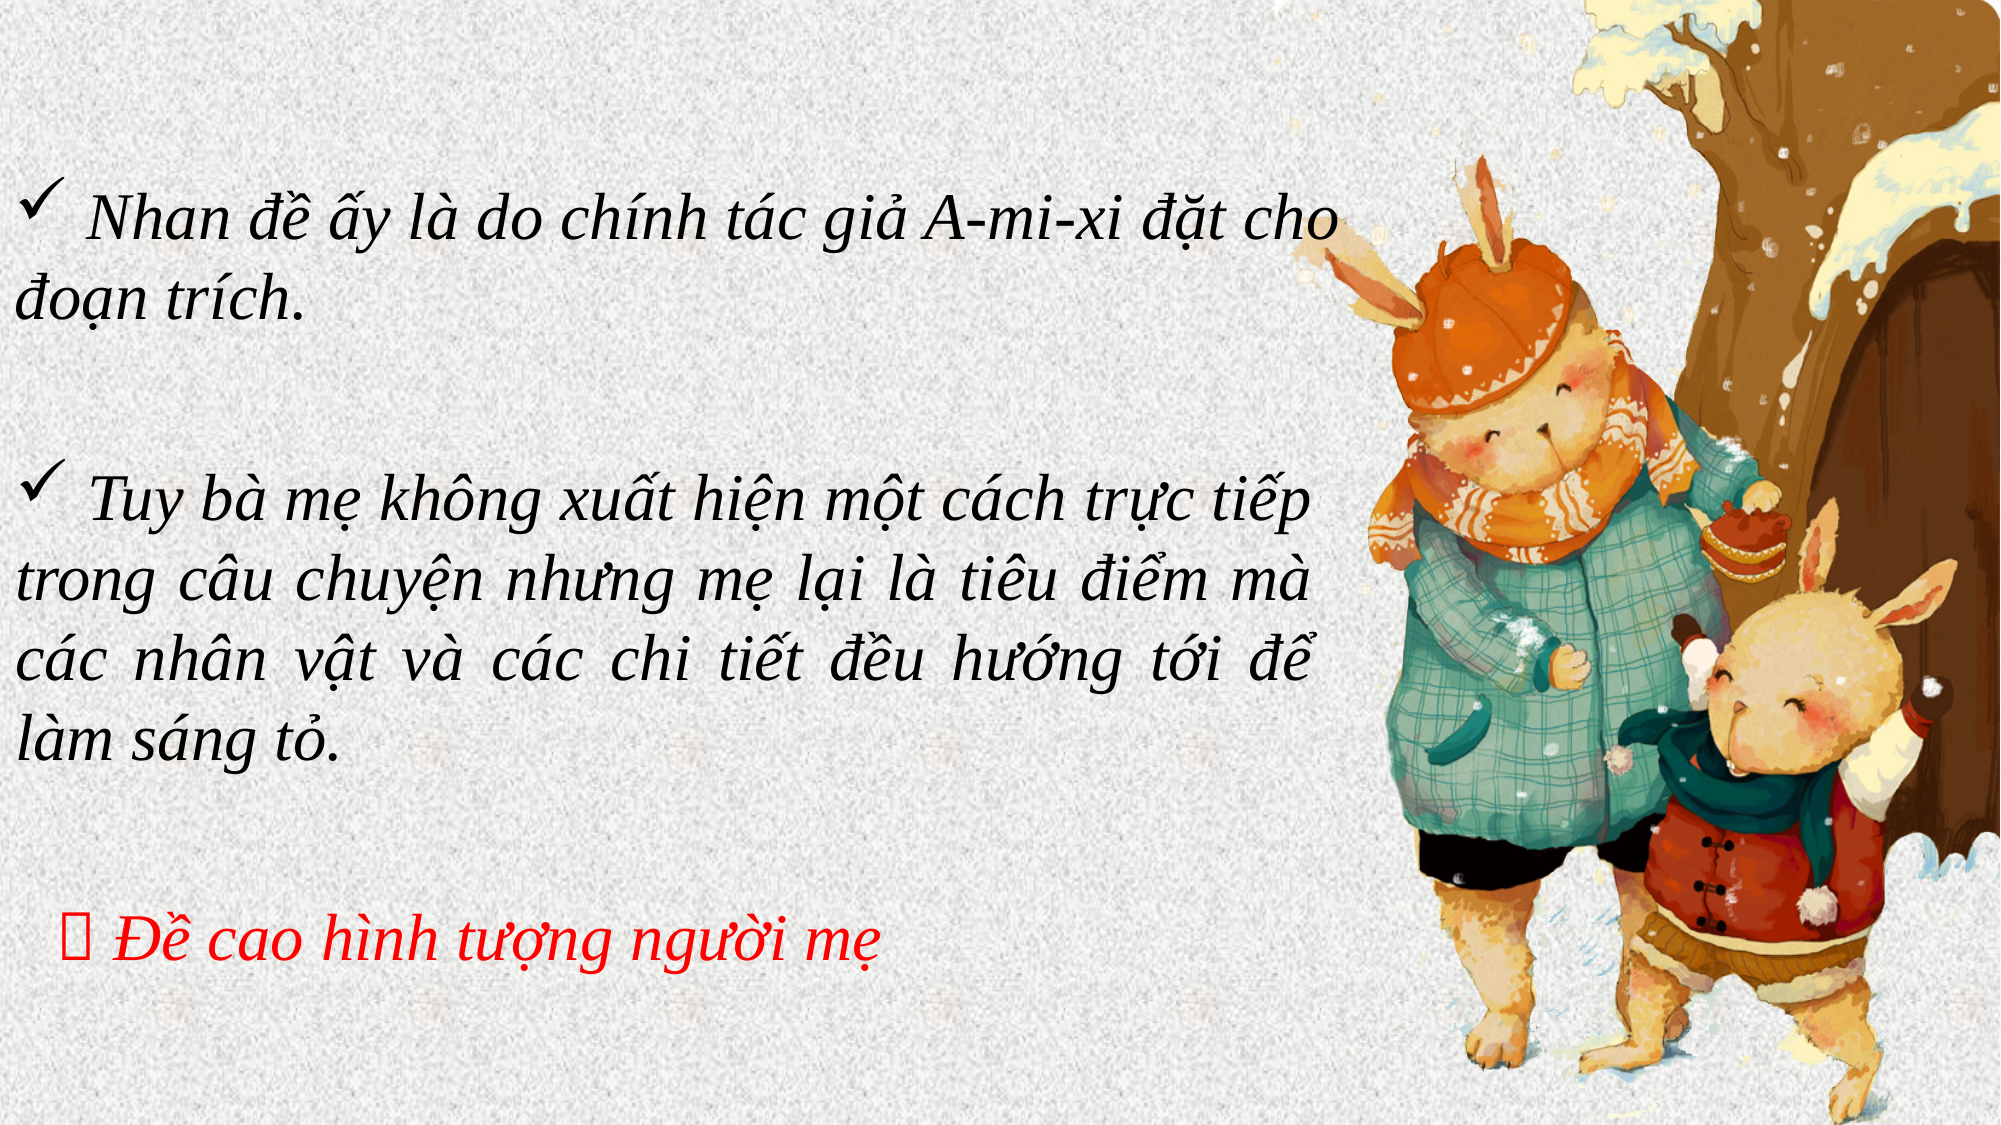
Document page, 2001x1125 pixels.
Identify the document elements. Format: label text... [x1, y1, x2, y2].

text_box Nhan đề ấy là do chính tác giả A-mi-xi đặt cho đoạn trích. [0, 165, 1274, 341]
text_box Tuy bà mẹ không xuất hiện một cách trực tiếp trong câu chuyện nhưng mẹ lại là tiêu điểm mà các nhân vật và các chi tiết đều hướng tới để làm sáng tỏ. [0, 446, 1274, 782]
picture [0, 0, 2001, 1125]
text_box  Đề cao hình tượng người mẹ [41, 885, 1274, 981]
